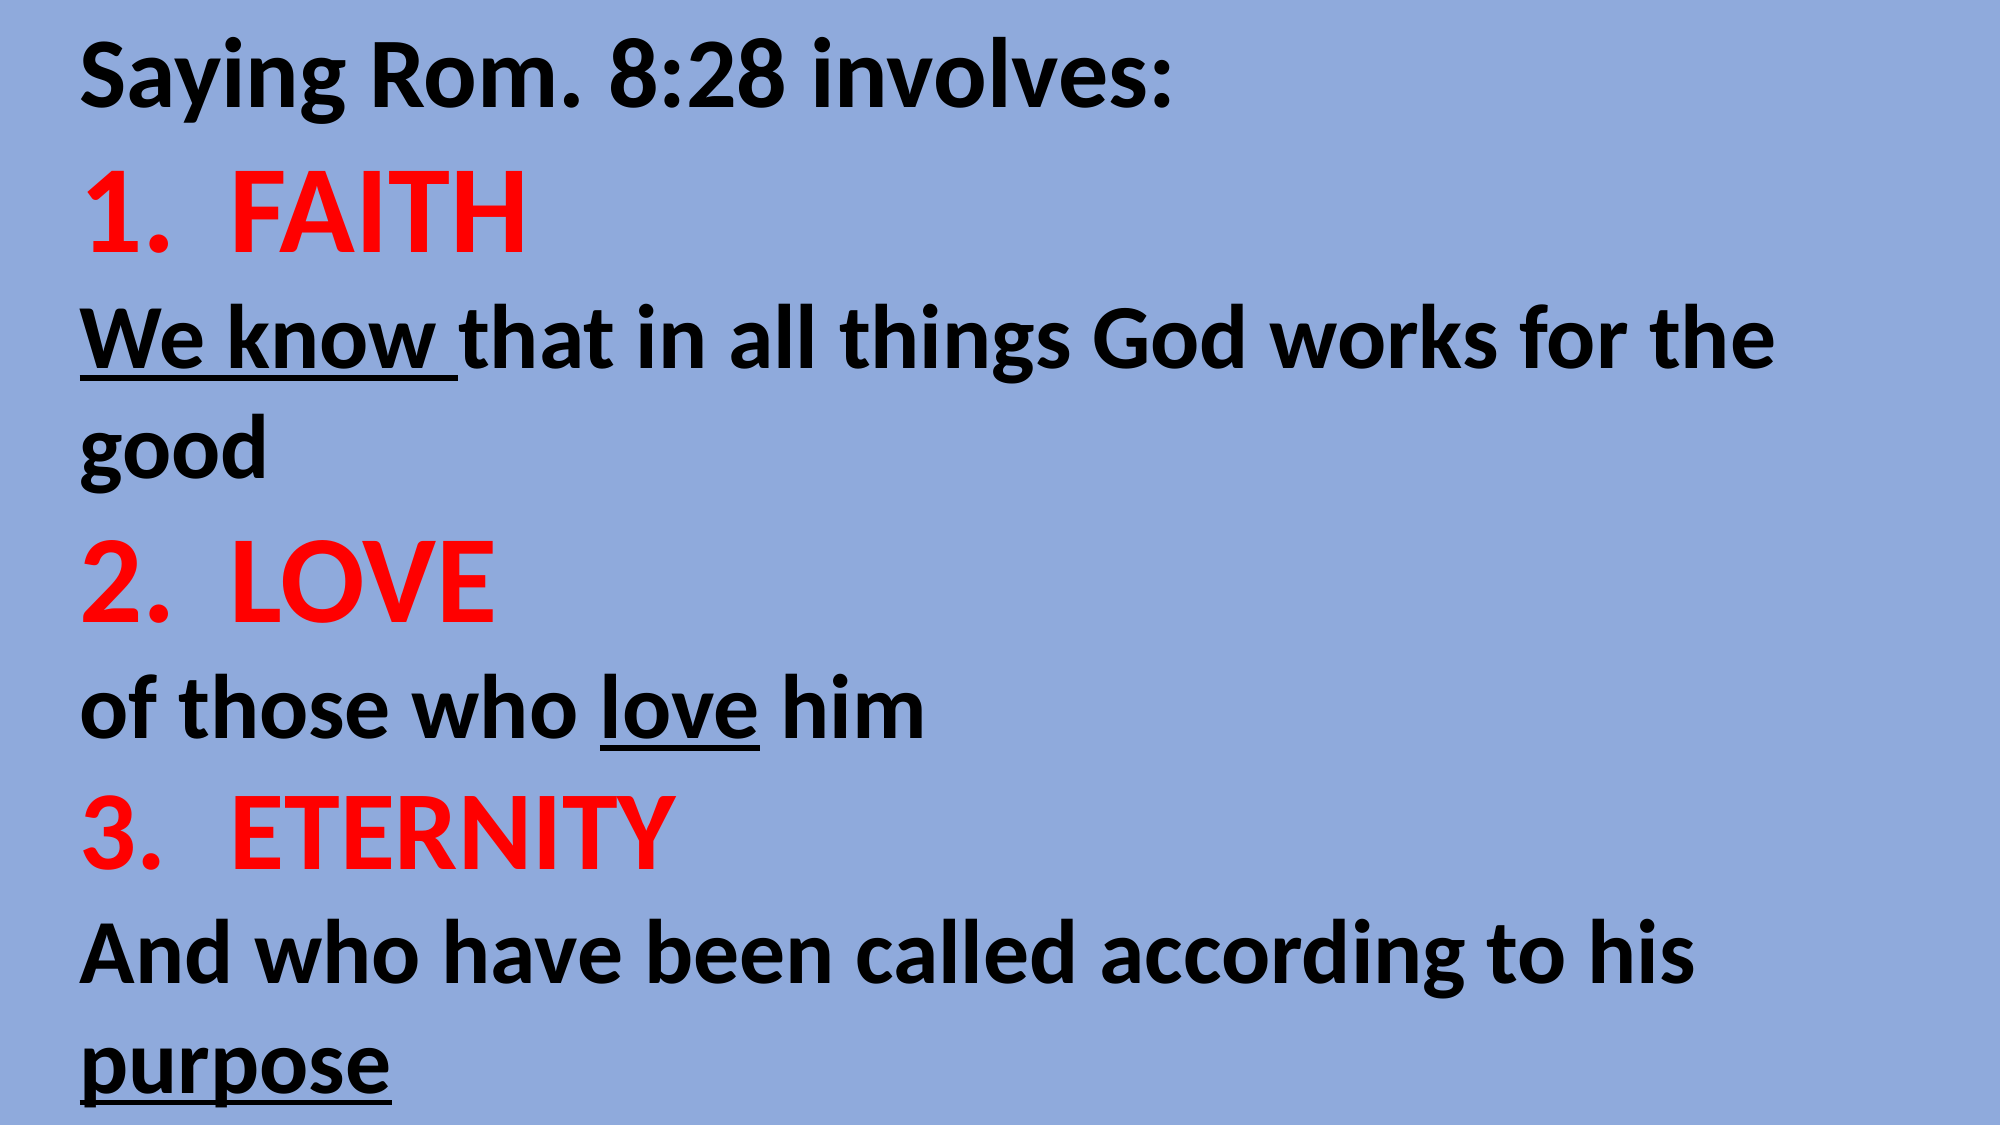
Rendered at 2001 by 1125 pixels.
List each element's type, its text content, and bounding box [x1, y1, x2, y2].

text_box Saying Rom. 8:28 involves: FAITH We know that in all things God works for the good LOVE of those who love him ETERNITY And who have been called according to his purpose [64, 0, 1986, 1120]
